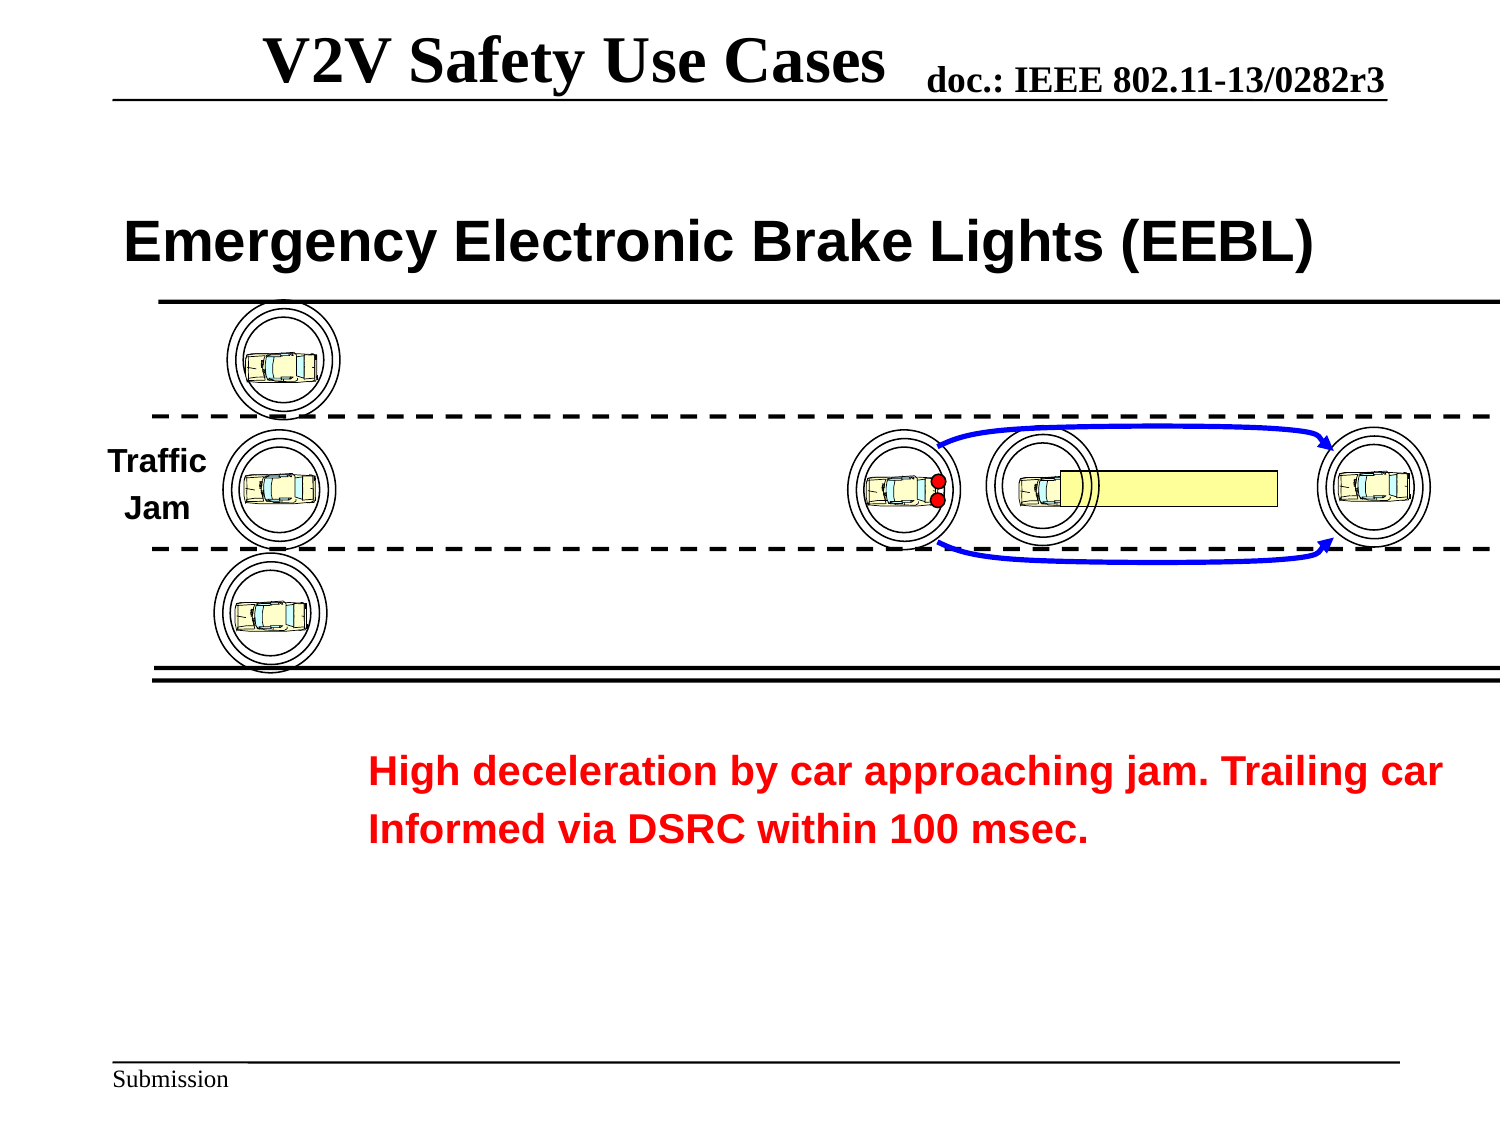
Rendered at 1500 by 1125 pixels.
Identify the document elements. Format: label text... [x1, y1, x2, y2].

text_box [210, 556, 331, 670]
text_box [245, 351, 318, 383]
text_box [1313, 430, 1434, 544]
text_box [1107, 470, 1278, 507]
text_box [843, 433, 965, 547]
text_box [968, 433, 977, 448]
title V2V Safety Use Cases [0, 0, 1151, 151]
text_box [1065, 425, 1310, 451]
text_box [223, 303, 344, 417]
text_box Emergency Electronic Brake Lights (EEBL) [108, 195, 1444, 280]
text_box [965, 537, 1321, 563]
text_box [982, 429, 1103, 543]
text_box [219, 433, 340, 547]
text_box Traffic Jam [36, 432, 218, 534]
text_box High deceleration by car approaching jam. Trailing car Informed via DSRC within 100 msec. [353, 736, 1479, 860]
